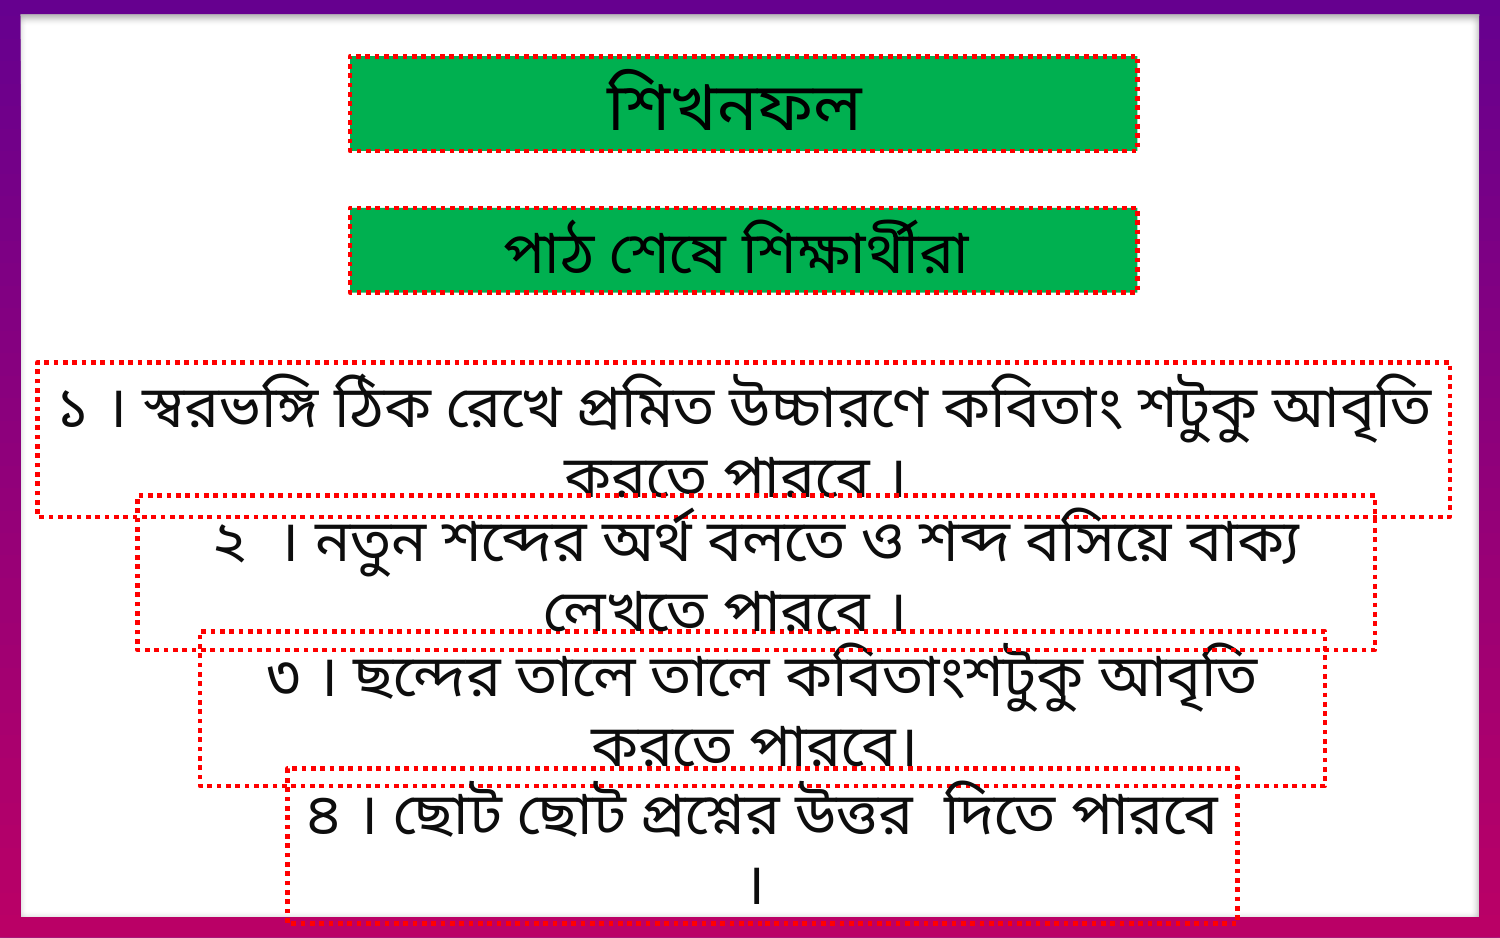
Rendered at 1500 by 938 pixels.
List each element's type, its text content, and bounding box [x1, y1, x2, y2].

text_box ১ । স্বরভঙ্গি ঠিক রেখে প্রমিত উচ্চারণে কবিতাং শটুকু আবৃতি করতে পারবে । [37, 362, 1450, 517]
text_box [0, 0, 1500, 938]
text_box ৪ । ছোট ছোট প্রশ্নের উত্তর দিতে পারবে । [287, 768, 1238, 924]
text_box ৩ । ছন্দের তালে তালে কবিতাংশটুকু আবৃতি করতে পারবে। [199, 651, 1325, 786]
text_box পাঠ শেষে শিক্ষার্থীরা [350, 207, 1138, 293]
text_box শিখনফল [350, 56, 1138, 151]
text_box ২ । নতুন শব্দের অর্থ বলতে ও শব্দ বসিয়ে বাক্য লেখতে পারবে । [137, 495, 1375, 651]
